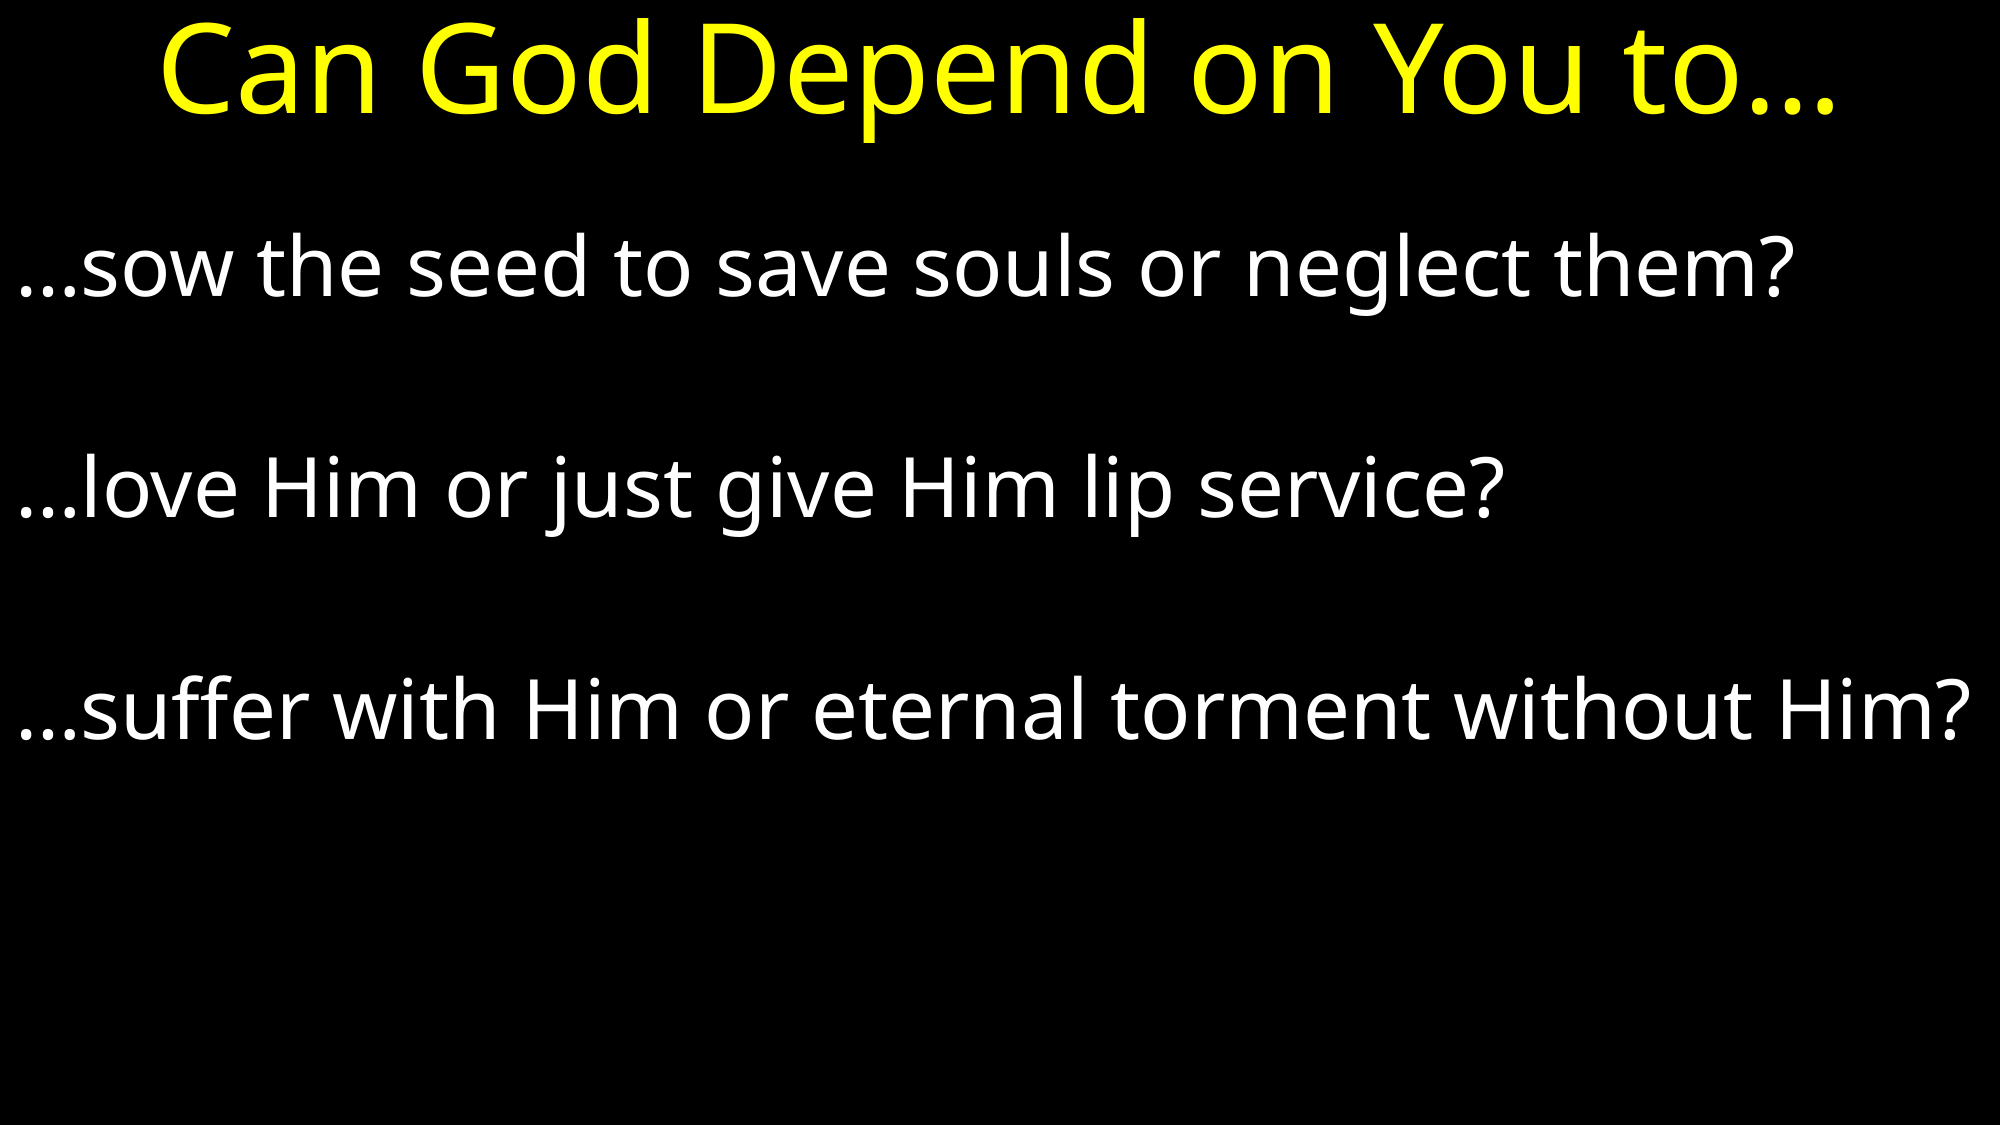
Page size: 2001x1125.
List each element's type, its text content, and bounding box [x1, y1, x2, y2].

title Can God Depend on You to… [0, 0, 2000, 146]
list …sow the seed to save souls or neglect them? …love Him or just give Him lip service? …suffer with Him or eternal torment without Him? [0, 146, 2000, 1125]
